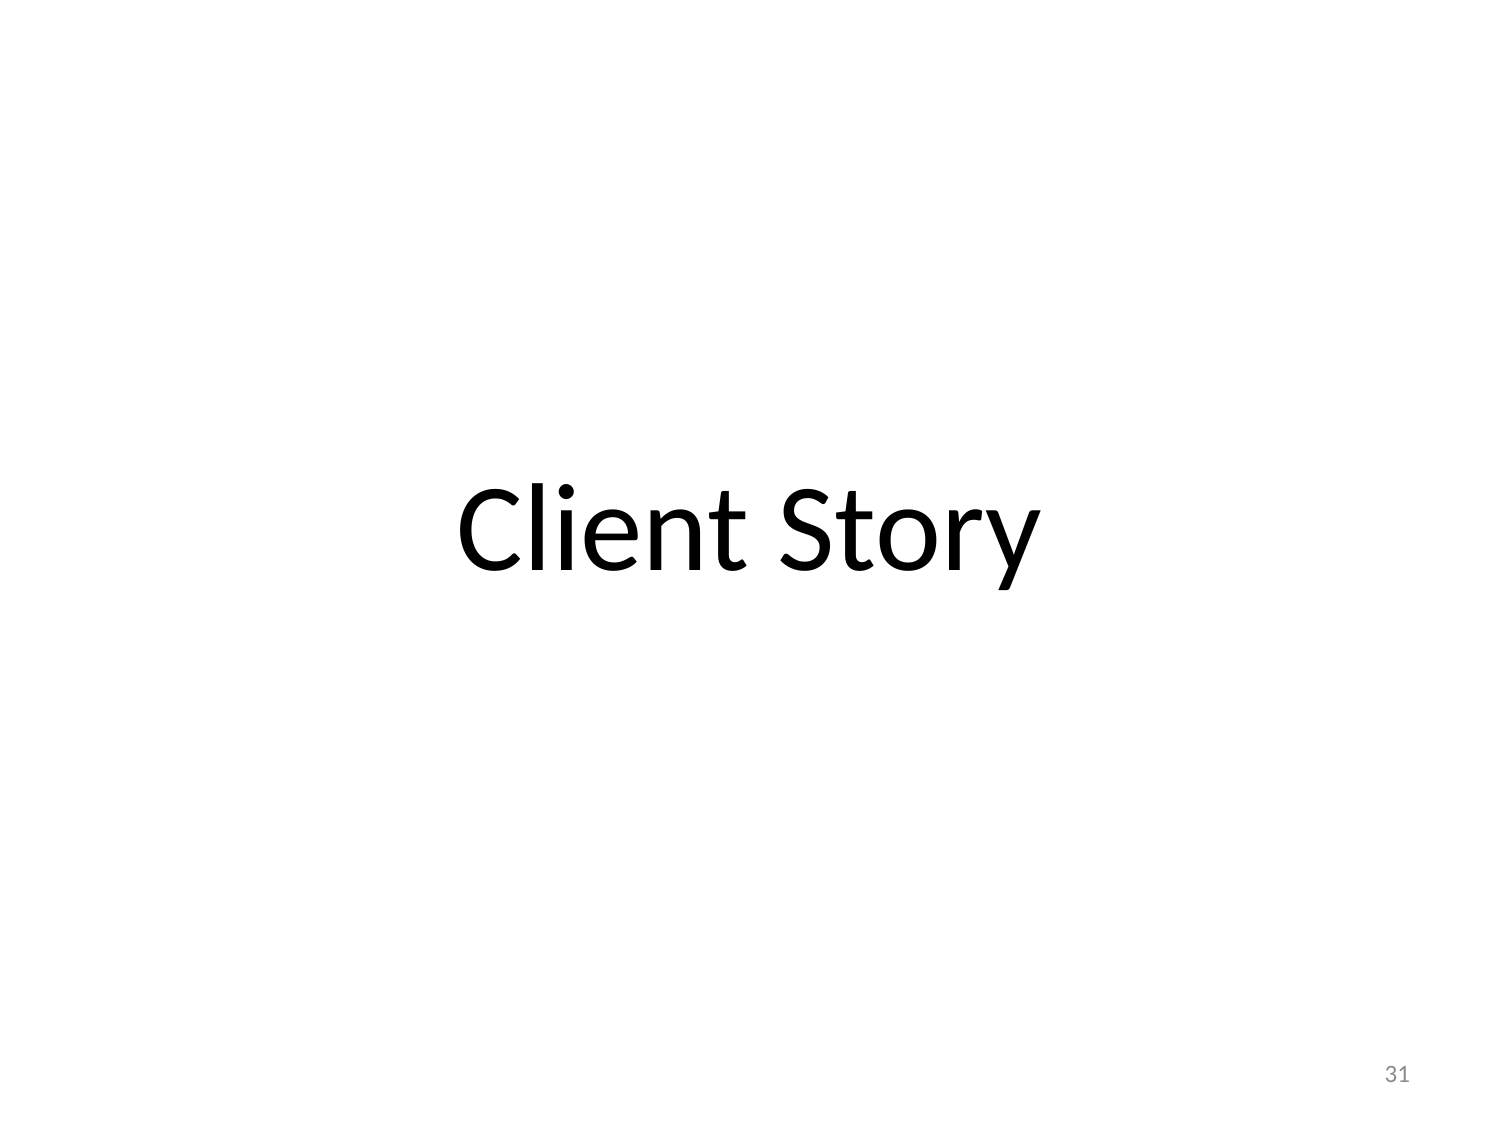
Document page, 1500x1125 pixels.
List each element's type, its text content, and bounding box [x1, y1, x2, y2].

list Client Story [75, 262, 1425, 1005]
slide_number 31 [1074, 1042, 1425, 1103]
